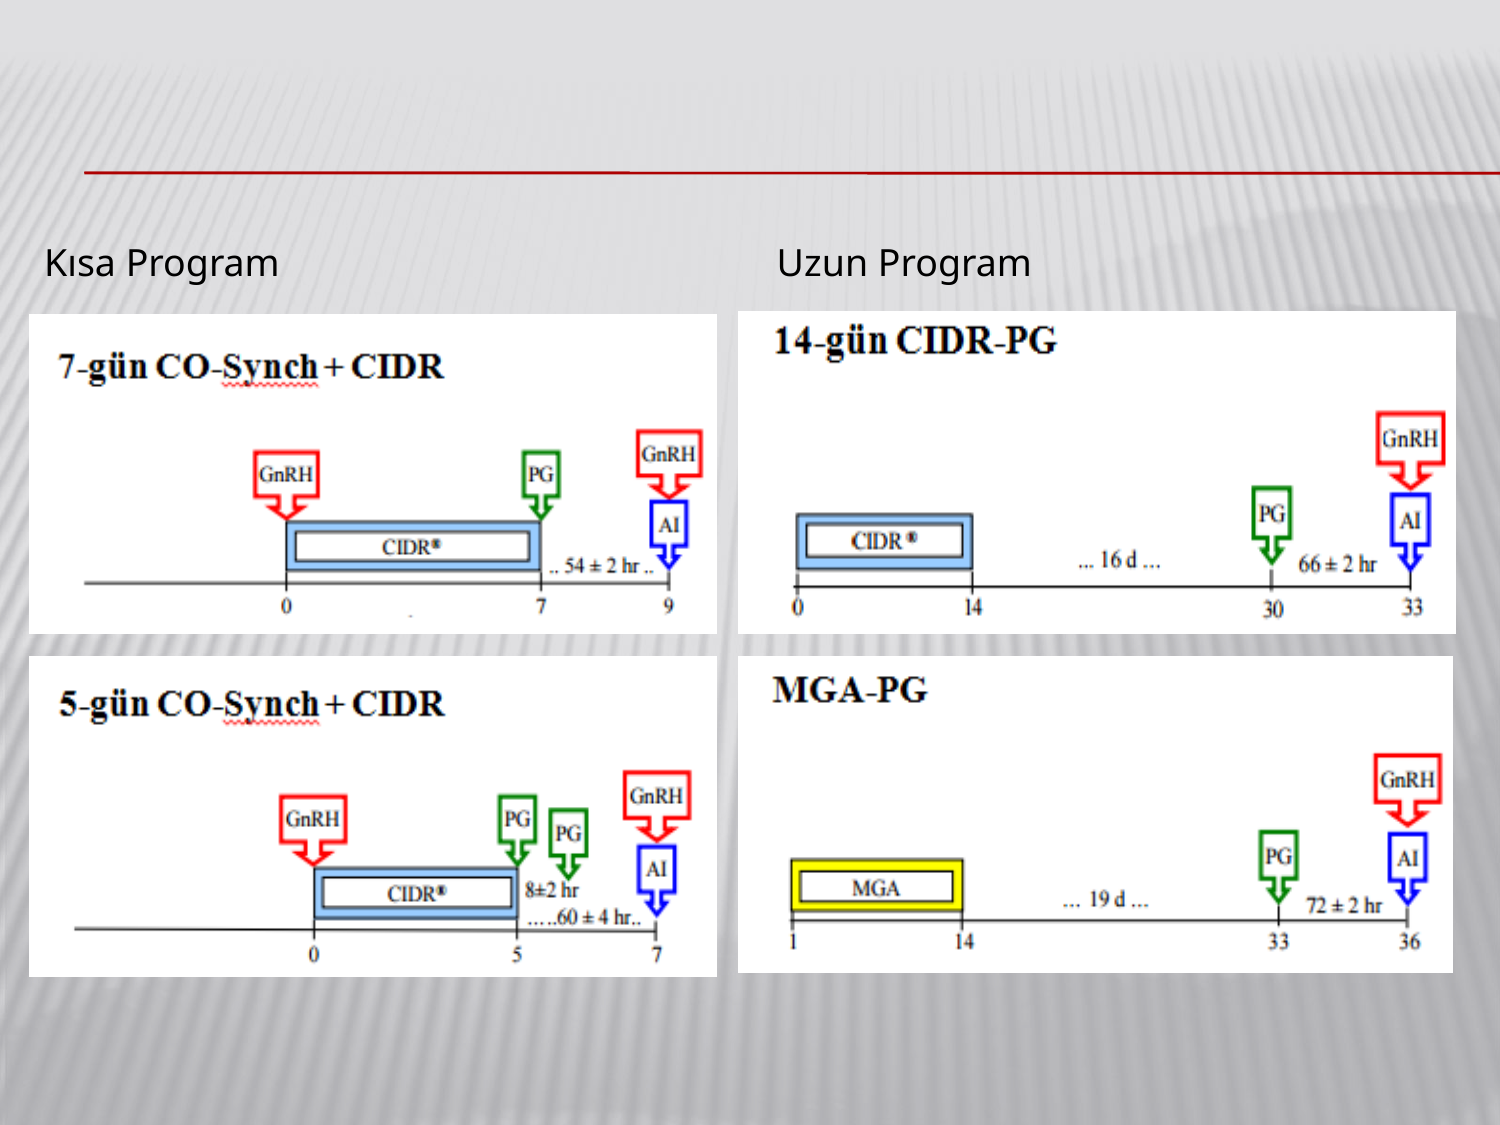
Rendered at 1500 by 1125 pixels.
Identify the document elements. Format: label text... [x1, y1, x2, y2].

picture [738, 656, 1453, 973]
picture [29, 656, 717, 977]
picture [29, 314, 717, 634]
picture [738, 310, 1456, 634]
text_box Kısa Program [29, 231, 632, 292]
text_box Uzun Program [761, 231, 1459, 292]
